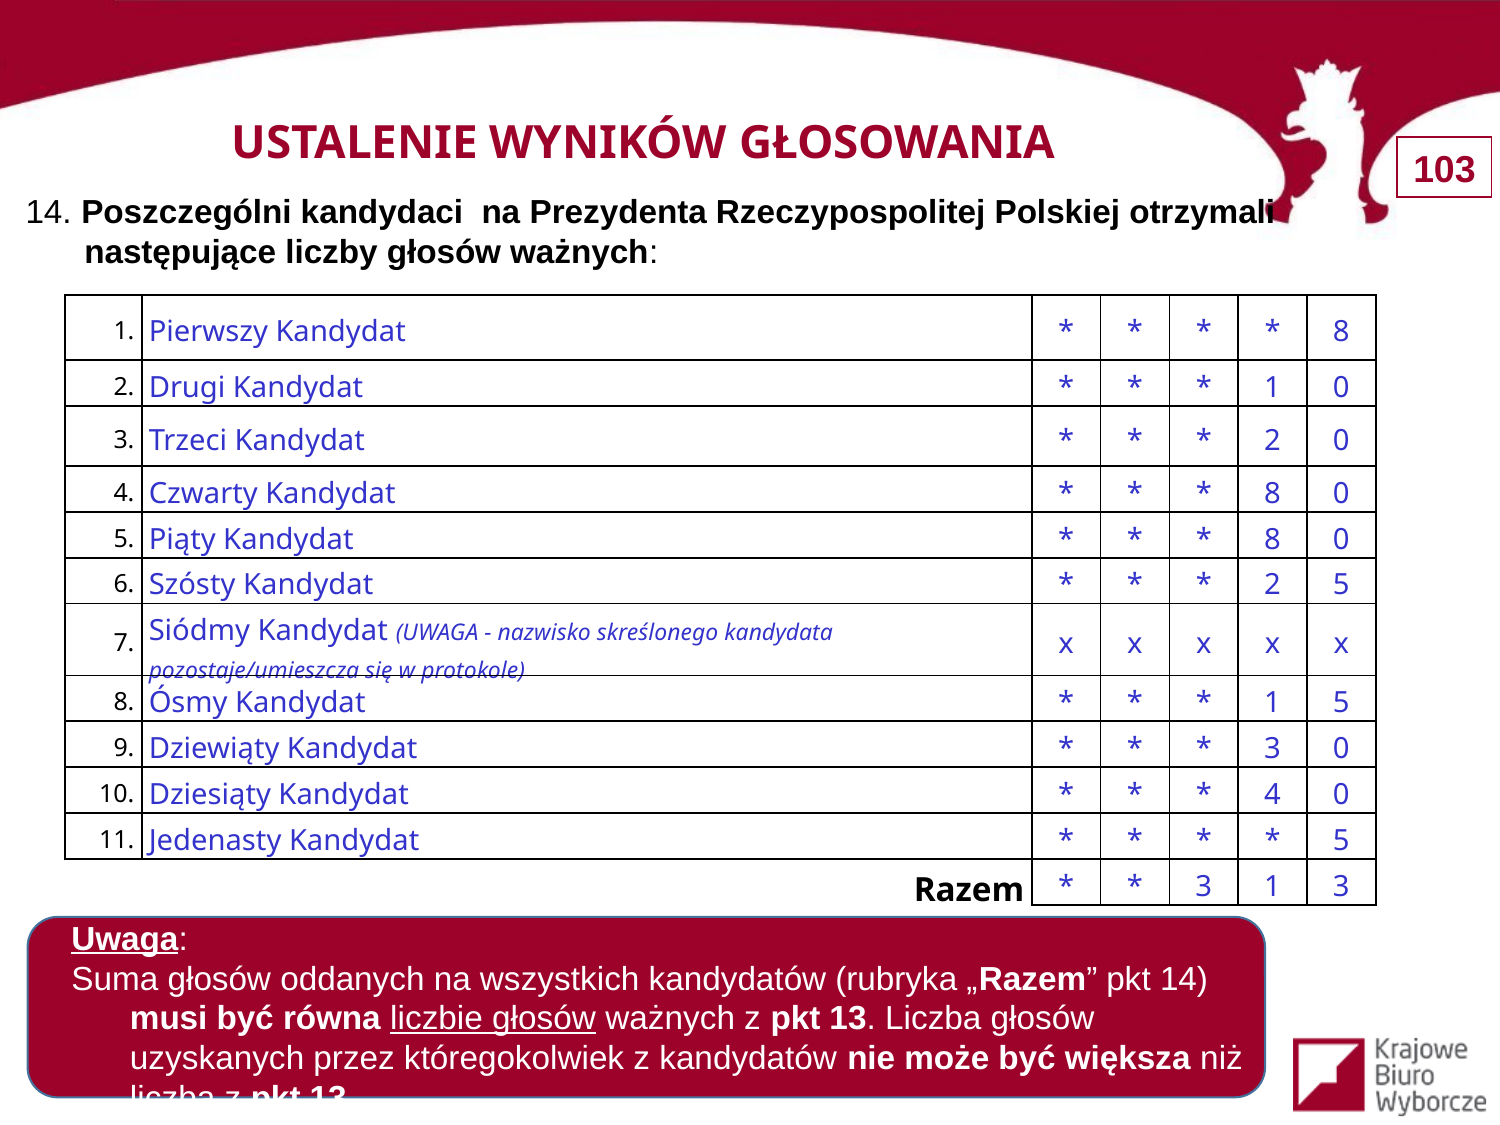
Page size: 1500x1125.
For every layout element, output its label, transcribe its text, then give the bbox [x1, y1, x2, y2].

table_cell * [1033, 467, 1100, 511]
picture [0, 0, 1500, 262]
text_box [26, 915, 56, 1099]
text_box 14. Poszczególni kandydaci na Prezydenta Rzeczypospolitej Polskiej otrzymali następujące liczby głosów ważnych: [10, 183, 1301, 278]
table_cell x [1101, 604, 1169, 675]
table_header * [1033, 296, 1100, 359]
table_cell * [1170, 722, 1237, 766]
table_cell * [1033, 814, 1100, 858]
table_cell 2. [66, 361, 141, 405]
table_cell 8. [66, 676, 141, 720]
table_cell Razem [65, 860, 1031, 905]
table_cell Dziewiąty Kandydat [143, 722, 1031, 766]
table_cell * [1239, 814, 1306, 858]
table_header * [1170, 296, 1237, 359]
table_cell 4 [1239, 768, 1306, 812]
table_cell Dziesiąty Kandydat [143, 768, 1031, 812]
table_header Pierwszy Kandydat [143, 296, 1031, 359]
picture [1293, 1035, 1488, 1118]
table_cell Jedenasty Kandydat [143, 814, 1031, 858]
table_cell * [1170, 768, 1237, 812]
table_cell x [1170, 604, 1237, 675]
table_cell x [1308, 604, 1375, 675]
table_cell * [1033, 768, 1100, 812]
table_cell 1 [1239, 860, 1306, 904]
table_cell x [1239, 604, 1306, 675]
table_cell 0 [1308, 768, 1375, 812]
table_cell * [1170, 407, 1237, 465]
table_cell Ósmy Kandydat [143, 676, 1031, 720]
table_header * [1101, 296, 1169, 359]
table_cell 5 [1308, 676, 1375, 720]
table_header * [1239, 296, 1306, 359]
table_cell * [1033, 559, 1100, 603]
table_cell 4. [66, 467, 141, 511]
table_cell * [1170, 676, 1237, 720]
table_cell 8 [1239, 513, 1306, 557]
table_cell 3 [1239, 722, 1306, 766]
table_cell * [1170, 559, 1237, 603]
table_cell * [1170, 467, 1237, 511]
table_cell Czwarty Kandydat [143, 467, 1031, 511]
table_cell * [1101, 407, 1169, 465]
table_cell 0 [1308, 722, 1375, 766]
table_cell * [1101, 676, 1169, 720]
table_cell * [1101, 860, 1169, 904]
table_cell 0 [1308, 467, 1375, 511]
table_cell 2 [1239, 559, 1306, 603]
table_header 8 [1308, 296, 1375, 359]
table_cell * [1101, 513, 1169, 557]
table_cell Trzeci Kandydat [143, 407, 1031, 465]
table_cell 2 [1239, 407, 1306, 465]
table_cell * [1101, 467, 1169, 511]
text_box Uwaga: Suma głosów oddanych na wszystkich kandydatów (rubryka „Razem” pkt 14) musi być równa liczbie głosów ważnych z pkt 13. Liczba głosów uzyskanych przez któregokolwiek z kandydatów nie może być większa niż liczba z pkt 13. [56, 909, 1270, 1124]
table_cell 6. [66, 559, 141, 603]
table_cell 7. [66, 604, 141, 675]
table_cell * [1033, 513, 1100, 557]
table_cell * [1033, 407, 1100, 465]
table_cell 5. [66, 513, 141, 557]
text_box USTALENIE WYNIKÓW GŁOSOWANIA [17, 105, 1270, 231]
table_cell * [1101, 814, 1169, 858]
table_cell Drugi Kandydat [143, 361, 1031, 405]
table_cell * [1101, 559, 1169, 603]
table_cell 1 [1239, 361, 1306, 405]
table_cell 8 [1239, 467, 1306, 511]
table_cell 3 [1170, 860, 1237, 904]
table_cell Siódmy Kandydat (UWAGA - nazwisko skreślonego kandydata pozostaje/umieszcza się w protokole) [143, 604, 1031, 675]
table_cell 0 [1308, 513, 1375, 557]
table_cell 3. [66, 407, 141, 465]
table_cell * [1033, 722, 1100, 766]
table_header 1. [66, 296, 141, 359]
table_cell Szósty Kandydat [143, 559, 1031, 603]
table_cell 5 [1308, 814, 1375, 858]
table_cell 11. [66, 814, 141, 858]
table_cell * [1033, 676, 1100, 720]
table_cell * [1101, 722, 1169, 766]
table_cell * [1170, 814, 1237, 858]
table_cell * [1101, 361, 1169, 405]
table_cell 1 [1239, 676, 1306, 720]
table_cell Piąty Kandydat [143, 513, 1031, 557]
table_cell 10. [66, 768, 141, 812]
table_cell 0 [1308, 361, 1375, 405]
table_cell * [1033, 860, 1100, 904]
table_cell * [1170, 513, 1237, 557]
table_cell 0 [1308, 407, 1375, 465]
table_cell * [1033, 361, 1100, 405]
table_cell 3 [1308, 860, 1375, 904]
table_cell * [1101, 768, 1169, 812]
table_cell 9. [66, 722, 141, 766]
table_cell * [1170, 361, 1237, 405]
table_cell 5 [1308, 559, 1375, 603]
table_cell x [1033, 604, 1100, 675]
